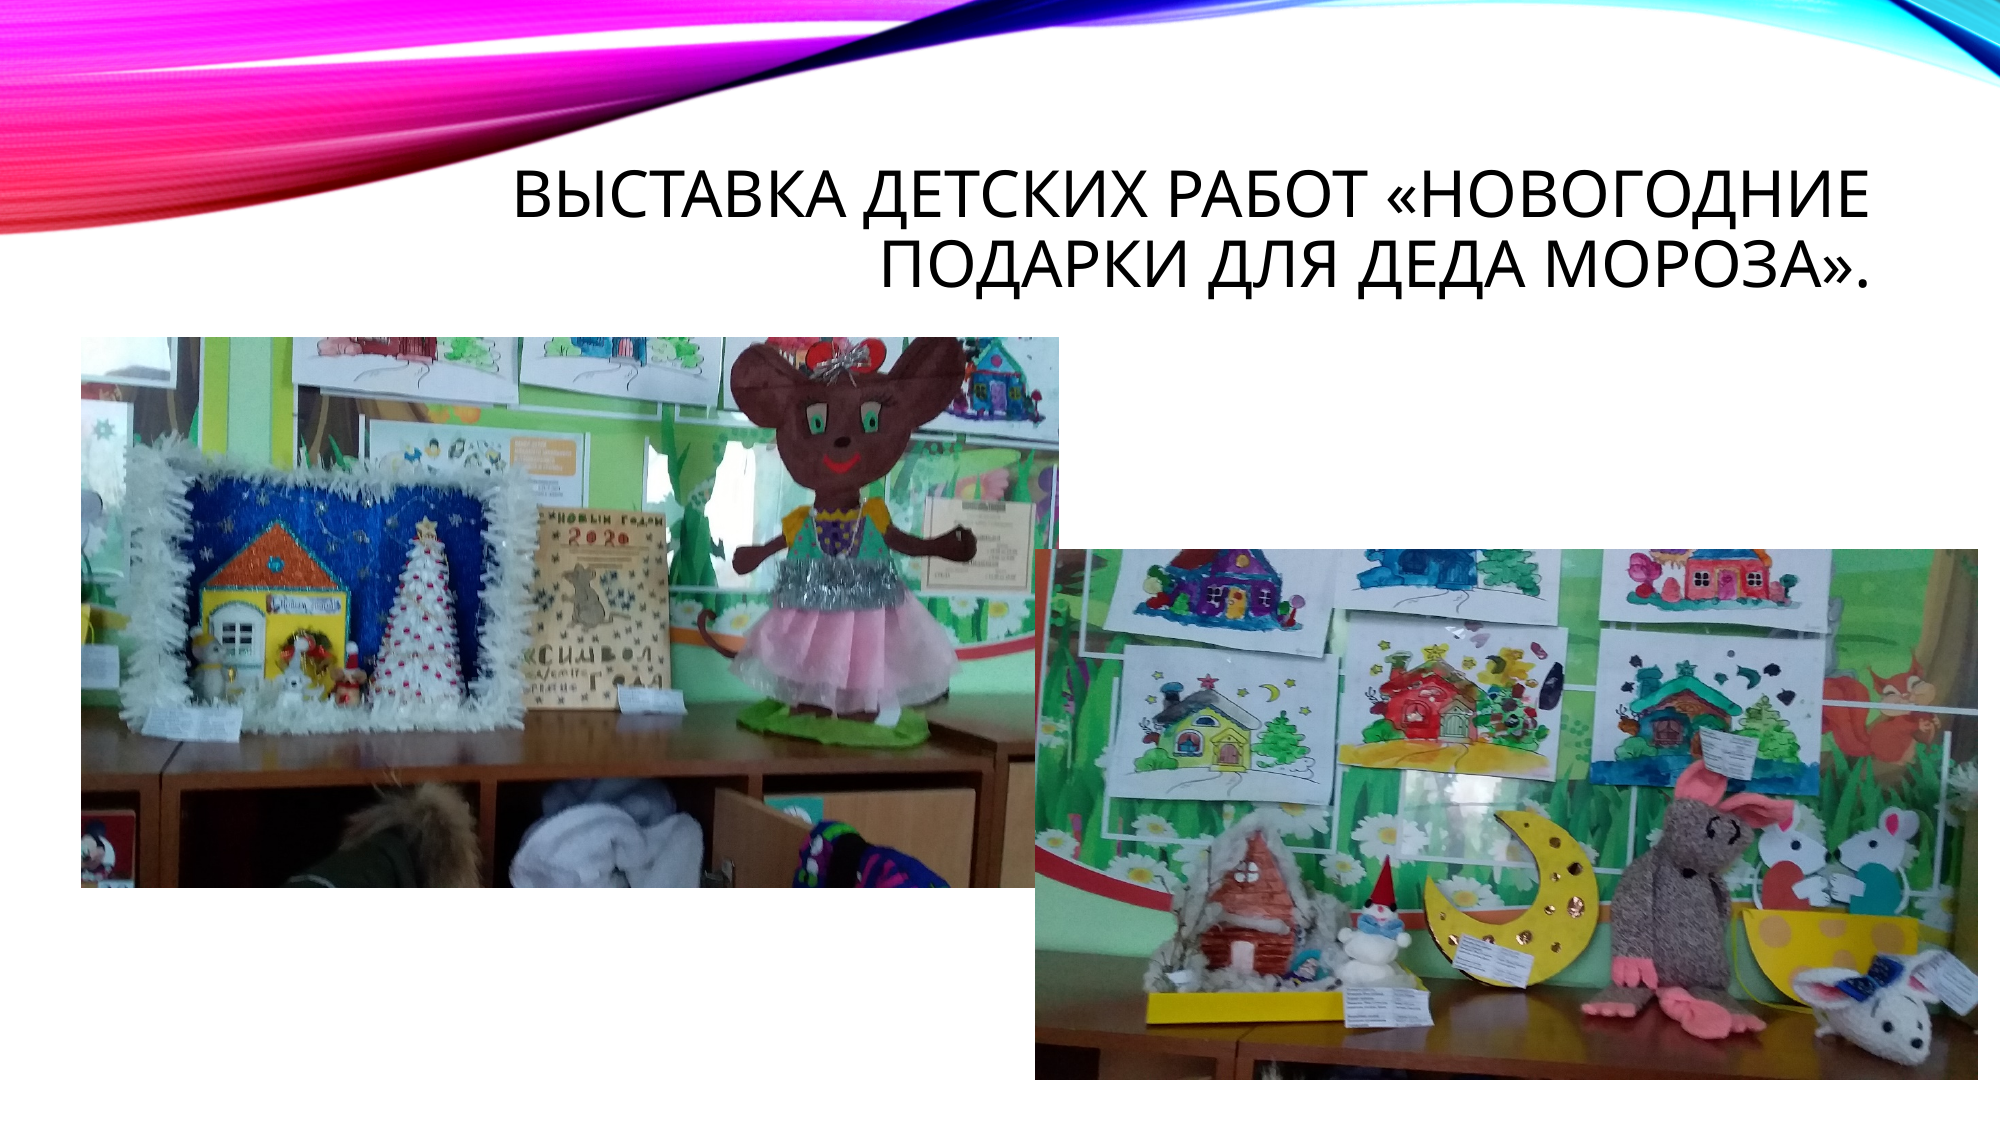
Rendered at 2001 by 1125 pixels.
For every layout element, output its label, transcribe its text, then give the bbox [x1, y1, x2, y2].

picture [1910, 0, 2000, 45]
picture [0, 0, 2000, 237]
picture [1035, 549, 1978, 1080]
picture [1890, 0, 2000, 75]
title Выставка детских работ «Новогодние подарки для деда мороза». [474, 125, 1888, 338]
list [81, 337, 1059, 888]
